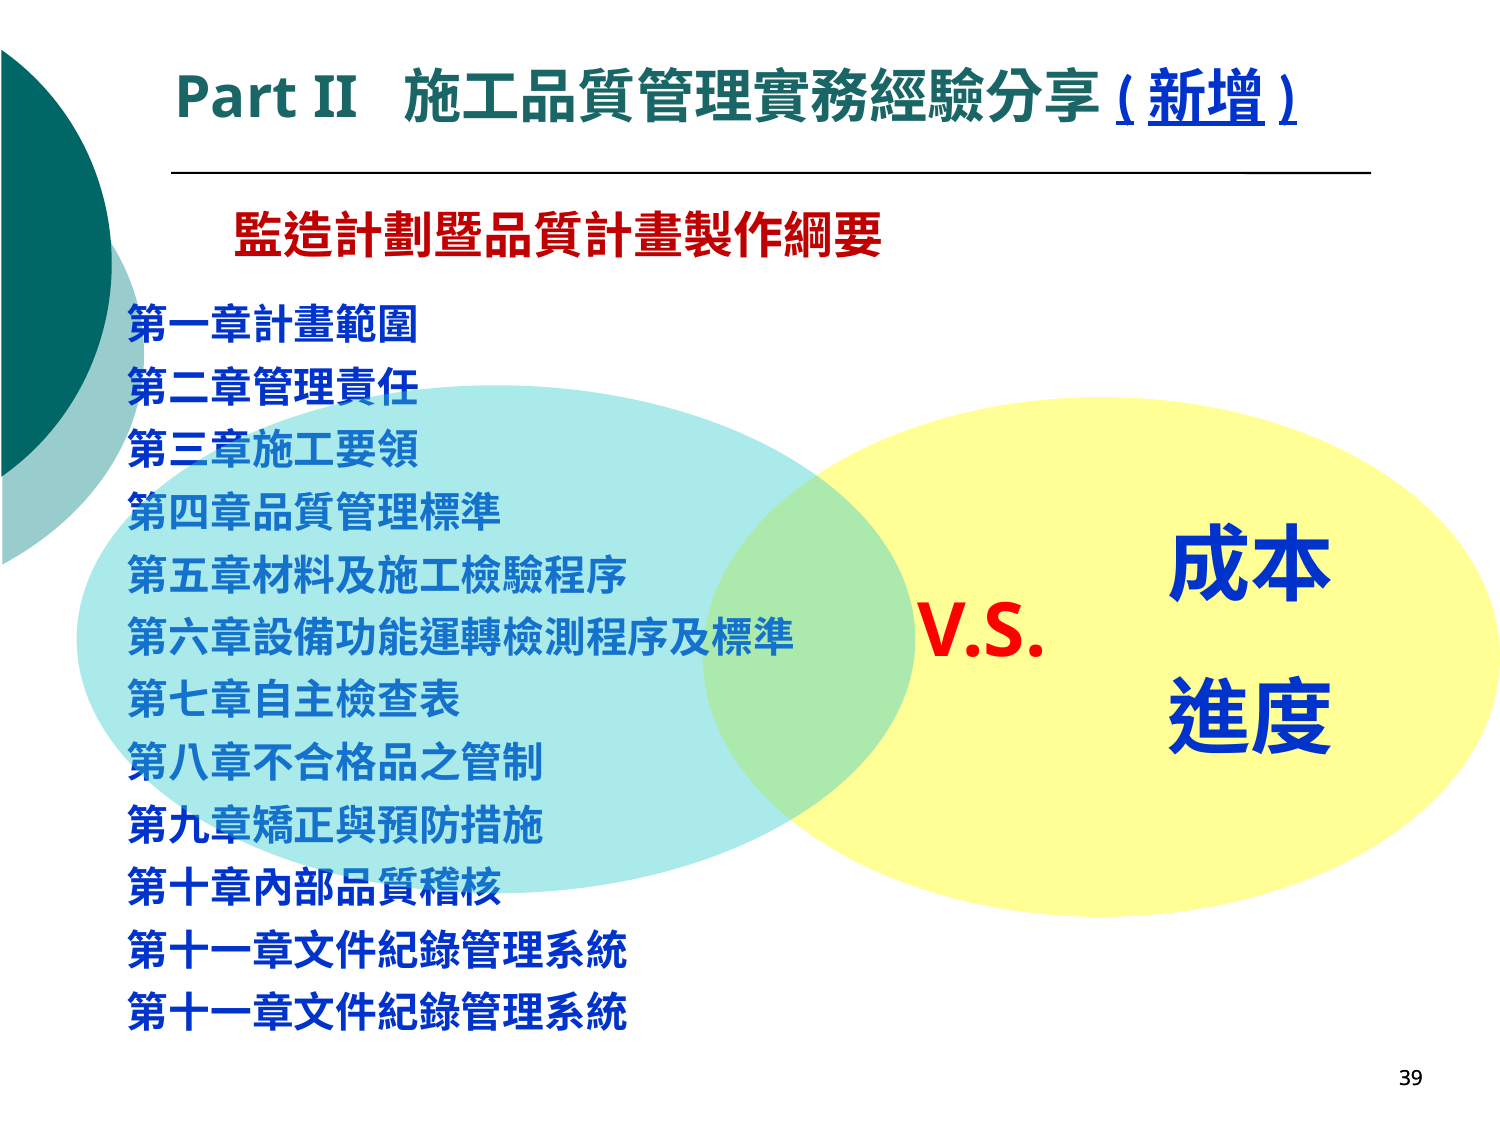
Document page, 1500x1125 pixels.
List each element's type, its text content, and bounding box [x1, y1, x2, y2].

text_box 監造計劃暨品質計畫製作綱要 [218, 196, 1294, 271]
text_box [857, 394, 1500, 919]
text_box [74, 383, 913, 896]
text_box V.S. [902, 574, 1062, 679]
text_box 第一章計畫範圍 第二章管理責任 第三章施工要領 第四章品質管理標準 第五章材料及施工檢驗程序 第六章設備功能運轉檢測程序及標準 第七章自主檢查表 第八章不合格品之管制 第九章矯正與預防措施 第十章內部品質稽核 第十一章文件紀錄管理系統 第十一章文件紀錄管理系統 [112, 290, 857, 532]
text_box 進度 [1152, 656, 1349, 772]
text_box Part II 施工品質管理實務經驗分享(新增) [159, 30, 1376, 157]
text_box 第一章計畫範圍 第二章管理責任 第三章施工要領 第四章品質管理標準 第五章材料及施工檢驗程序 第六章設備功能運轉檢測程序及標準 第七章自主檢查表 第八章不合格品之管制 第九章矯正與預防措施 第十章內部品質稽核 第十一章文件紀錄管理系統 第十一章文件紀錄管理系統 [112, 747, 857, 1044]
text_box 成本 [1152, 503, 1349, 619]
